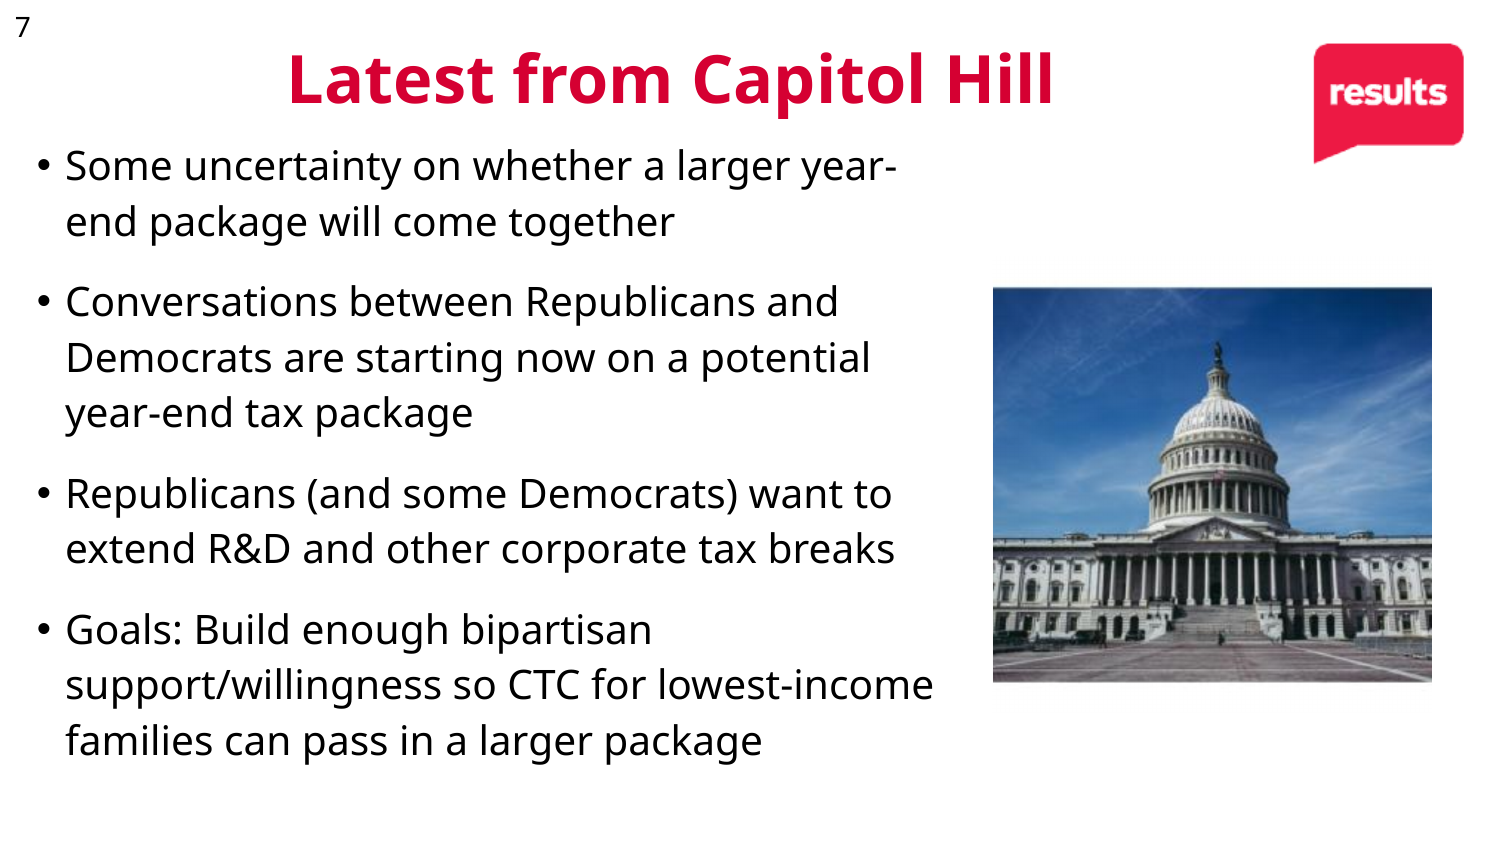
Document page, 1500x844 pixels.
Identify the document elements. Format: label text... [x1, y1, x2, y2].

picture [984, 257, 1441, 712]
picture [1285, 0, 1493, 209]
text_box 7 [0, 2, 68, 56]
title Latest from Capitol Hill [68, 9, 1275, 126]
text_box Some uncertainty on whether a larger year-end package will come together Conversations between Republicans and Democrats are starting now on a potential year-end tax package Republicans (and some Democrats) want to extend R&D and other corporate tax breaks Goals: Build enough bipartisan support/willingness so CTC for lowest-income families can pass in a larger package [7, 125, 951, 771]
